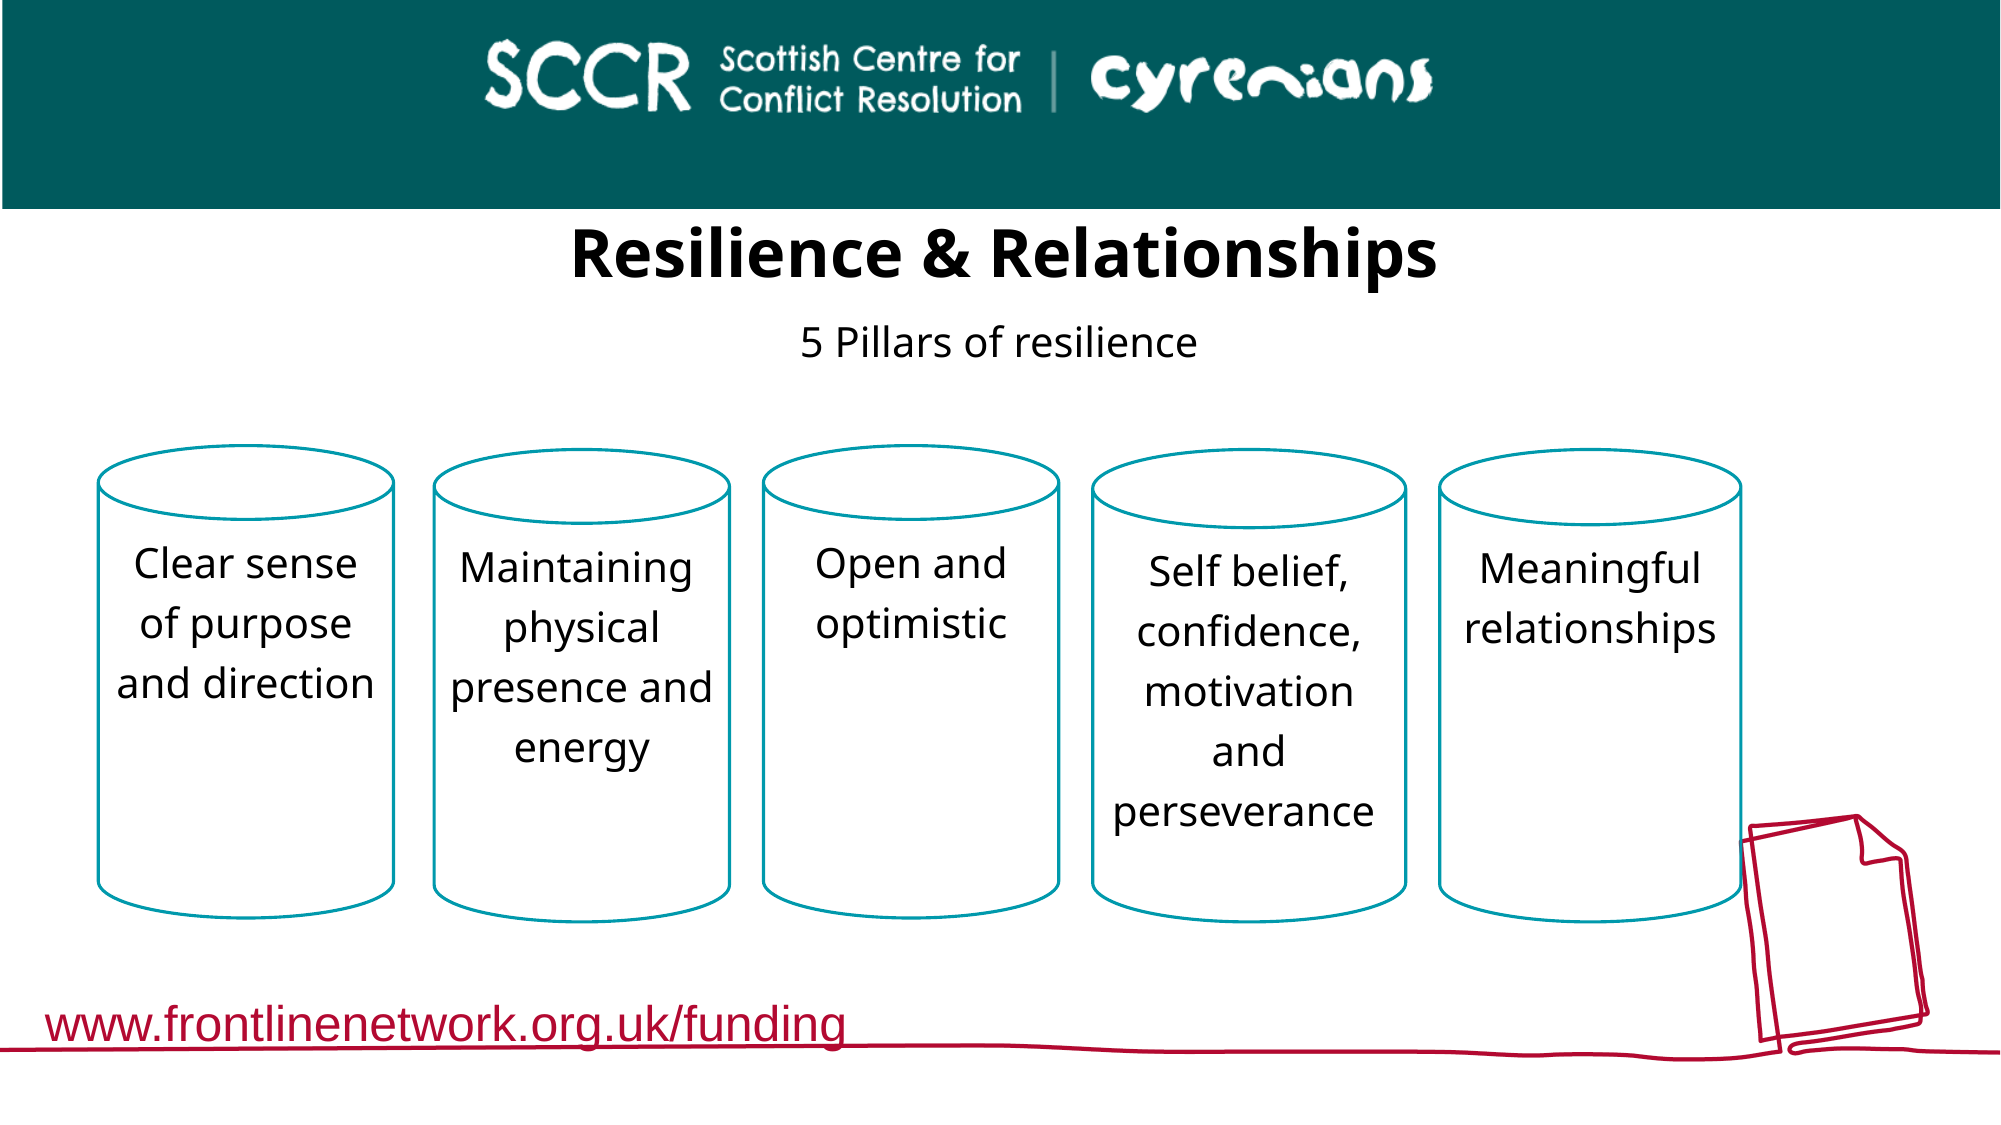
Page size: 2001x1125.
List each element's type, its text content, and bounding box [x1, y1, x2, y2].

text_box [98, 445, 1741, 922]
text_box Resilience & Relationships 5 Pillars of resilience [396, 202, 1613, 373]
picture [0, 0, 2001, 1125]
picture [408, 0, 1525, 198]
